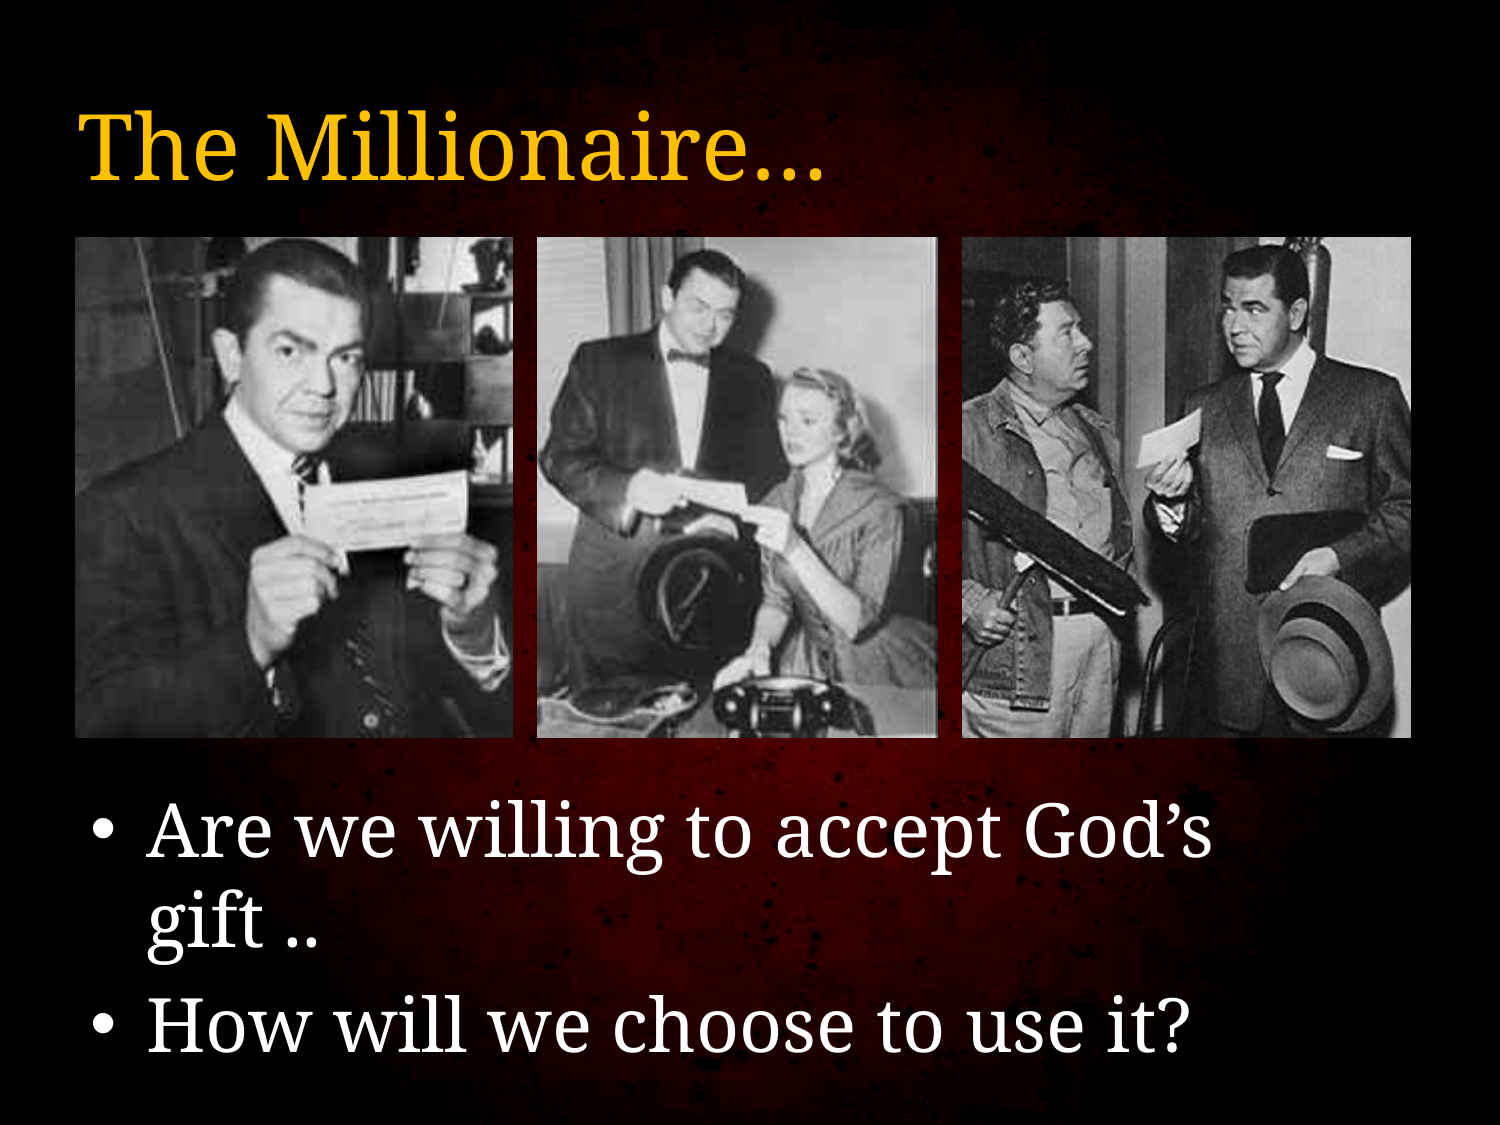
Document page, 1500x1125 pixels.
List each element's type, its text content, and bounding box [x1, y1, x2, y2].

picture [67, 237, 518, 749]
title The Millionaire… [62, 50, 975, 238]
picture [530, 237, 943, 749]
list Are we willing to accept God’s gift .. How will we choose to use it? [75, 774, 1425, 1063]
picture [955, 233, 1418, 749]
